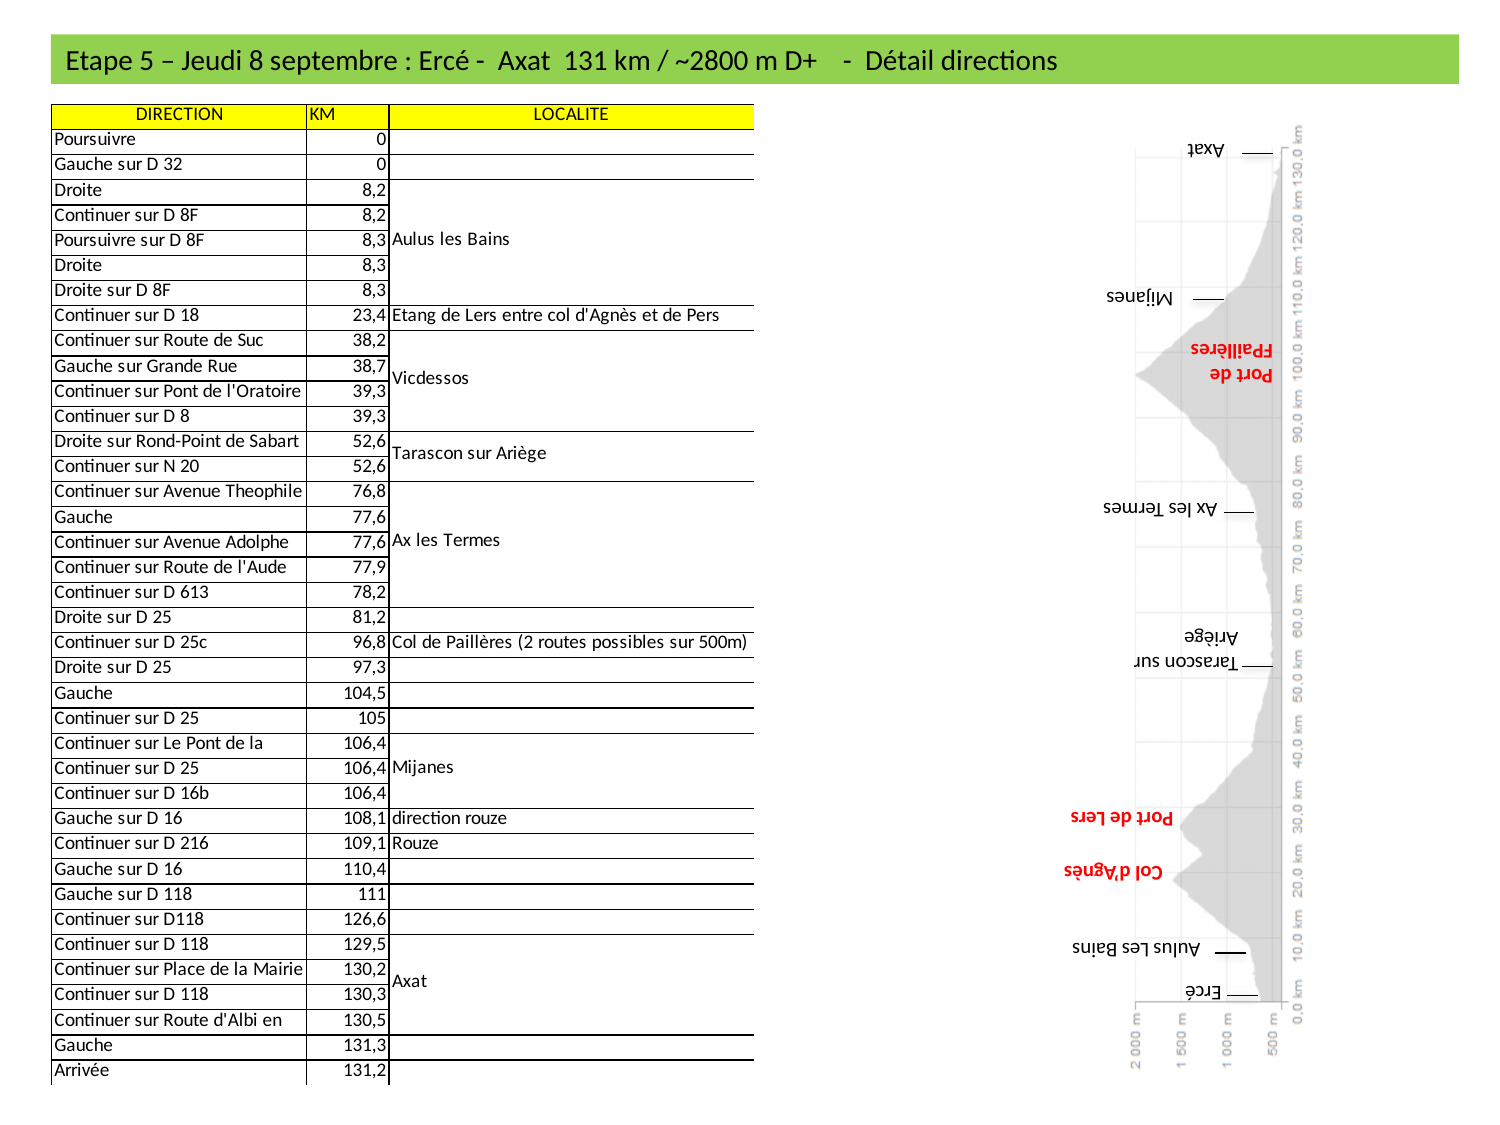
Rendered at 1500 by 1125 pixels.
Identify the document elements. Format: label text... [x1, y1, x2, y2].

picture [1121, 746, 1328, 1075]
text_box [760, 415, 1500, 746]
picture [50, 103, 756, 1087]
text_box Etape 5 – Jeudi 8 septembre : Ercé - Axat 131 km / ~2800 m D+ - Détail directions [50, 34, 1460, 84]
picture [1121, 85, 1328, 415]
